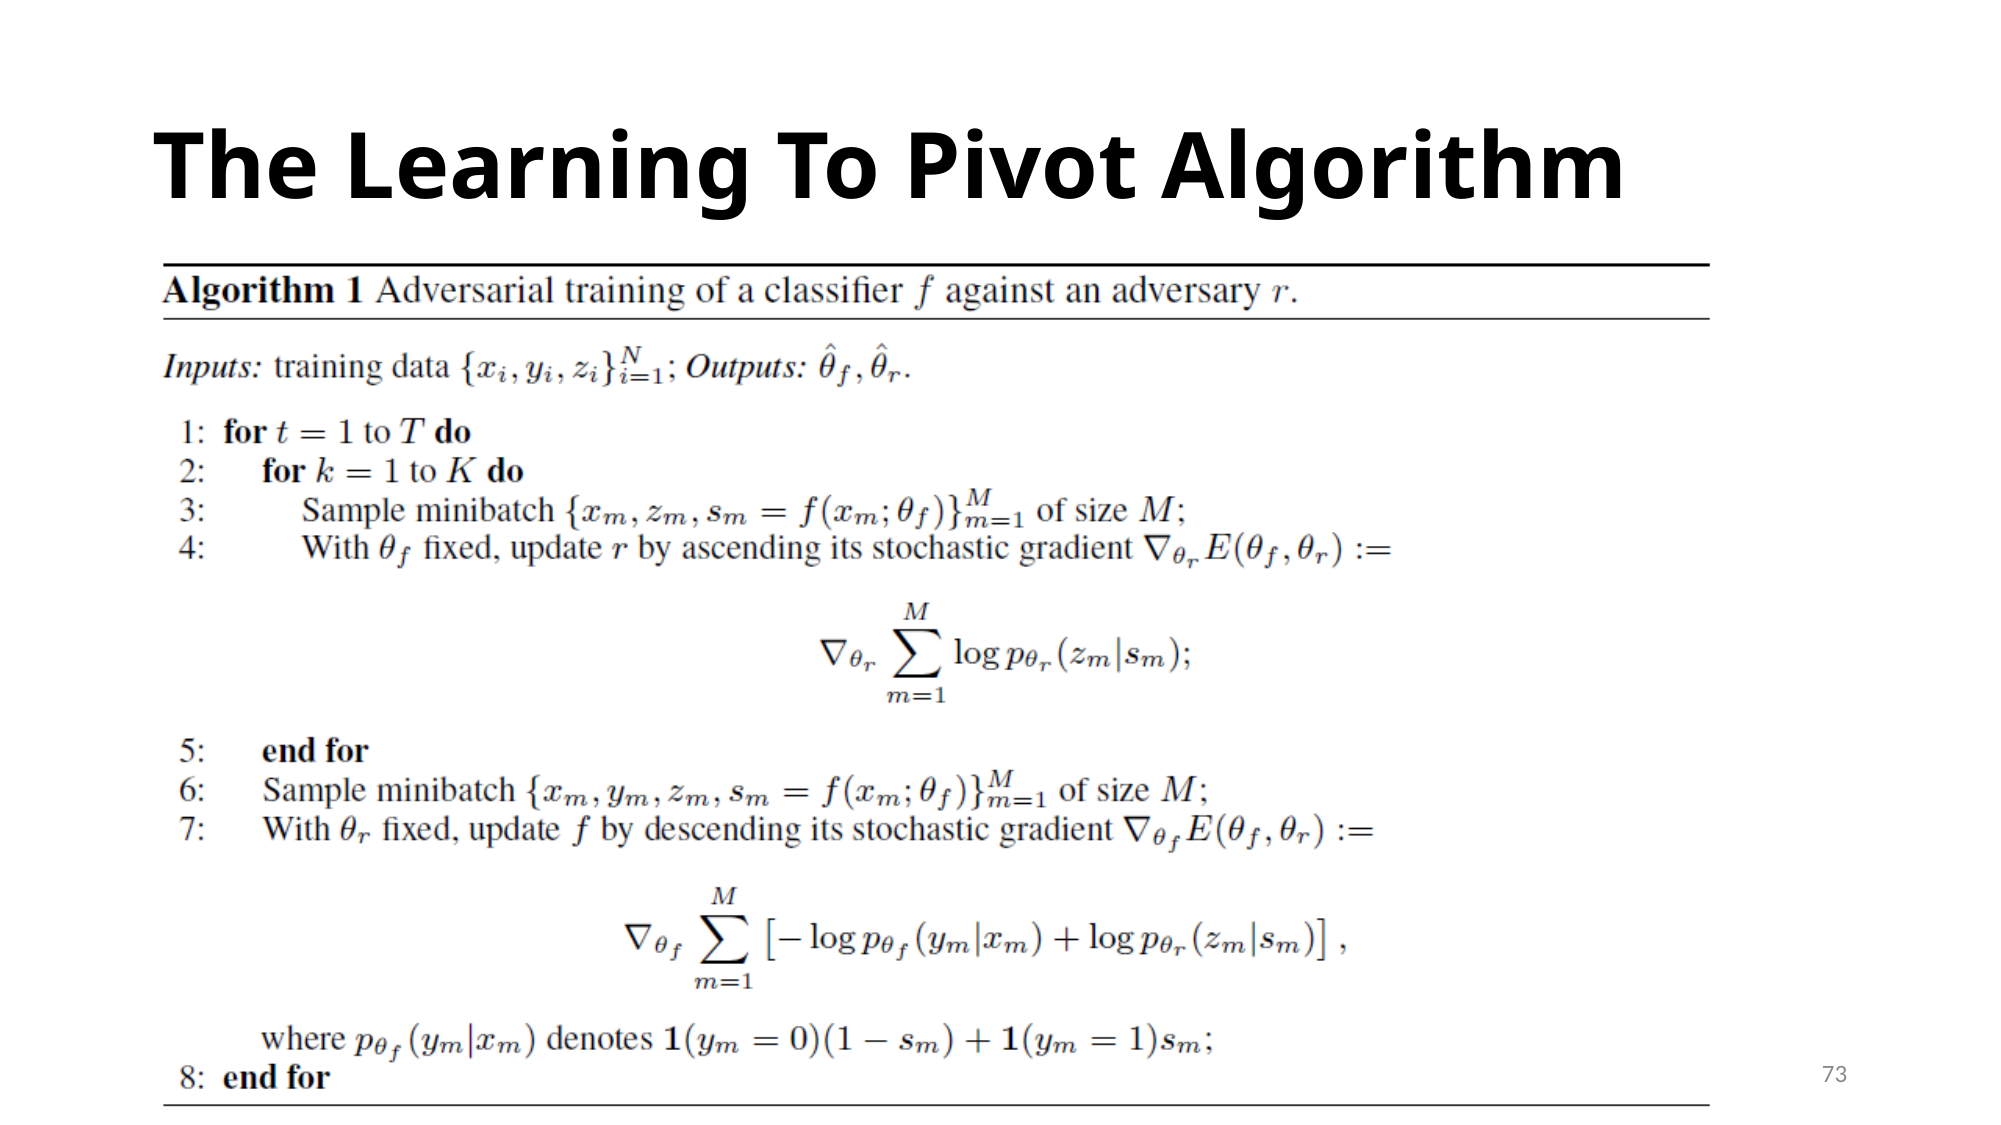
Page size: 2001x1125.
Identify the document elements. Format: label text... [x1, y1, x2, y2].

slide_number 73 [1732, 1042, 1863, 1103]
title The Learning To Pivot Algorithm [137, 59, 1863, 278]
picture [137, 248, 1732, 1125]
